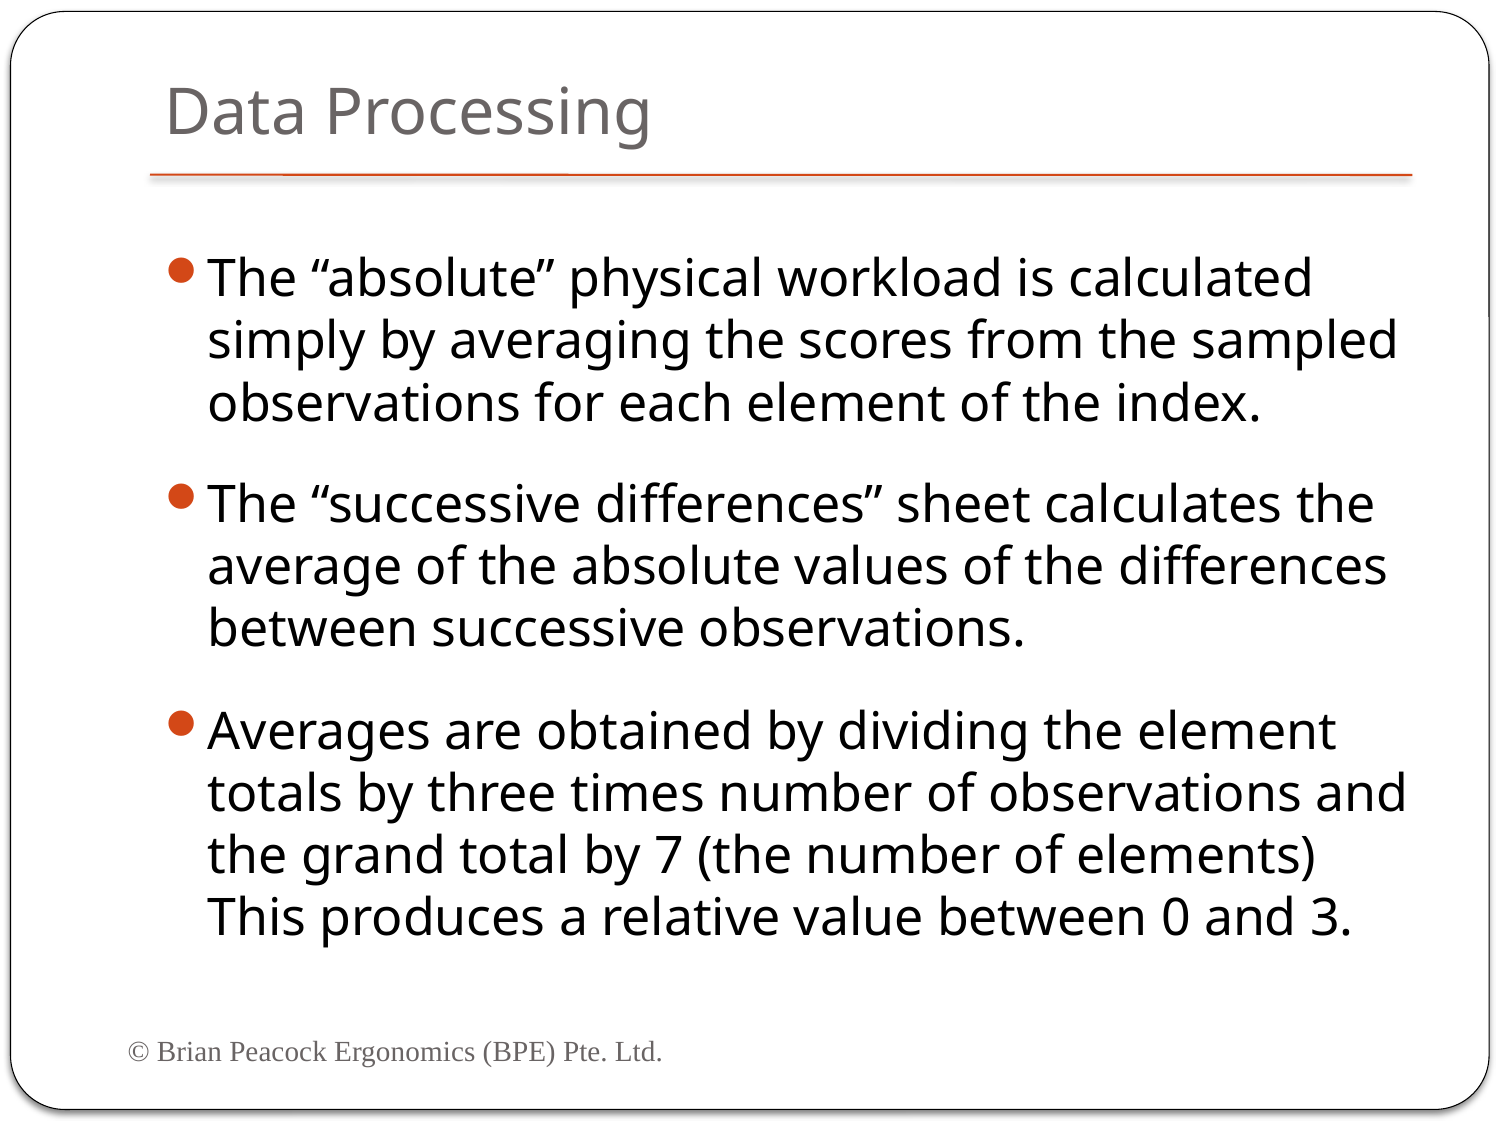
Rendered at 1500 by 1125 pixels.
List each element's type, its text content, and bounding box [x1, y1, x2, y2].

list The “absolute” physical workload is calculated simply by averaging the scores from the sampled observations for each element of the index. The “successive differences” sheet calculates the average of the absolute values of the differences between successive observations. Averages are obtained by dividing the element totals by three times number of observations and the grand total by 7 (the number of elements) This produces a relative value between 0 and 3. [150, 237, 1425, 988]
footer © Brian Peacock Ergonomics (BPE) Pte. Ltd. [112, 1012, 763, 1088]
title Data Processing [150, 62, 1425, 163]
